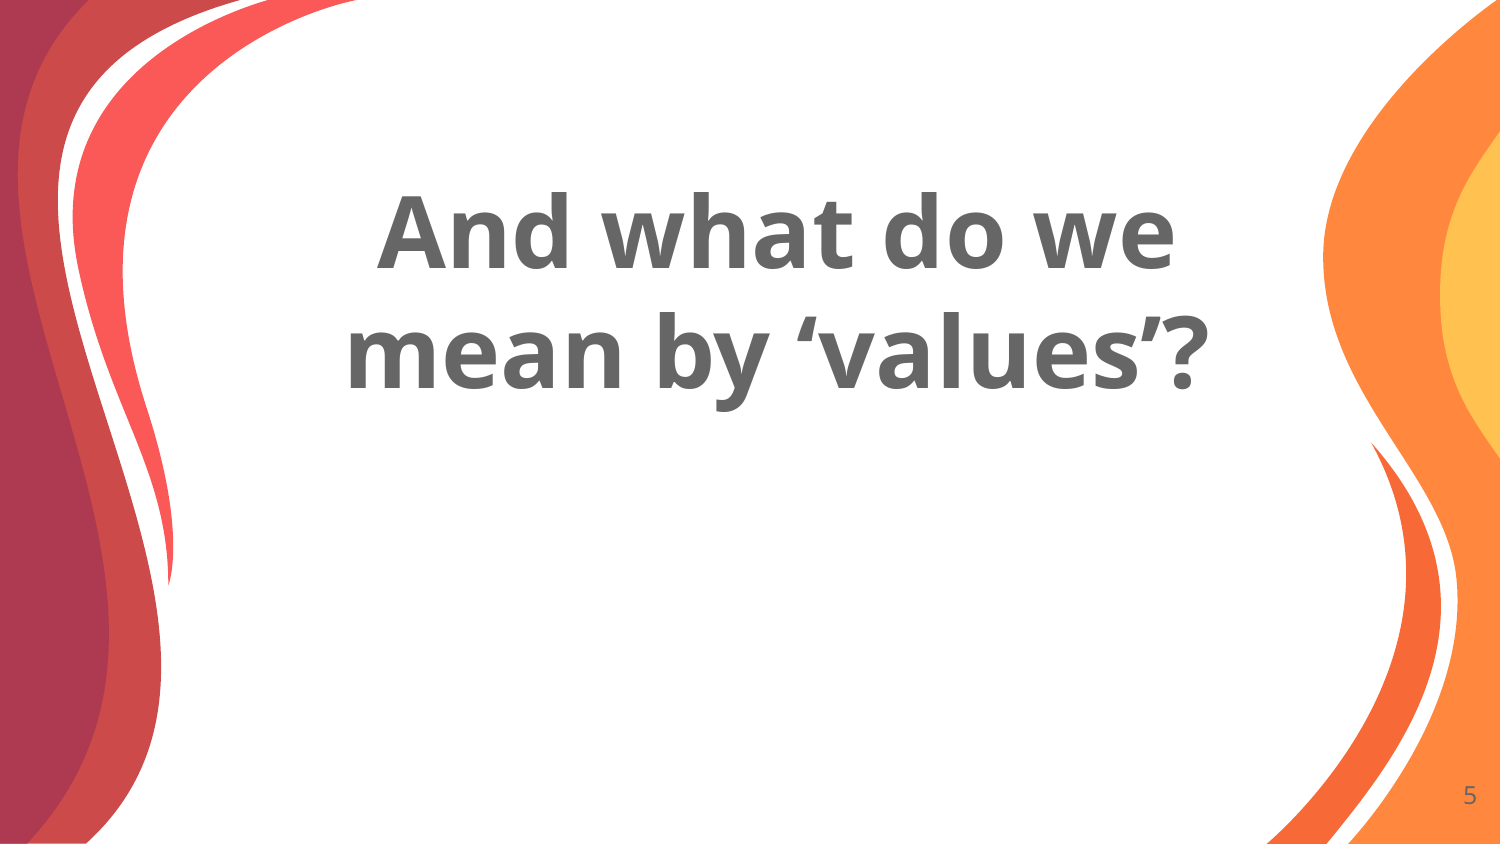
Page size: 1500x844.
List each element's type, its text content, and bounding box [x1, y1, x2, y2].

title And what do we mean by ‘values’? [221, 239, 1334, 424]
slide_number ‹#› [1402, 764, 1493, 830]
